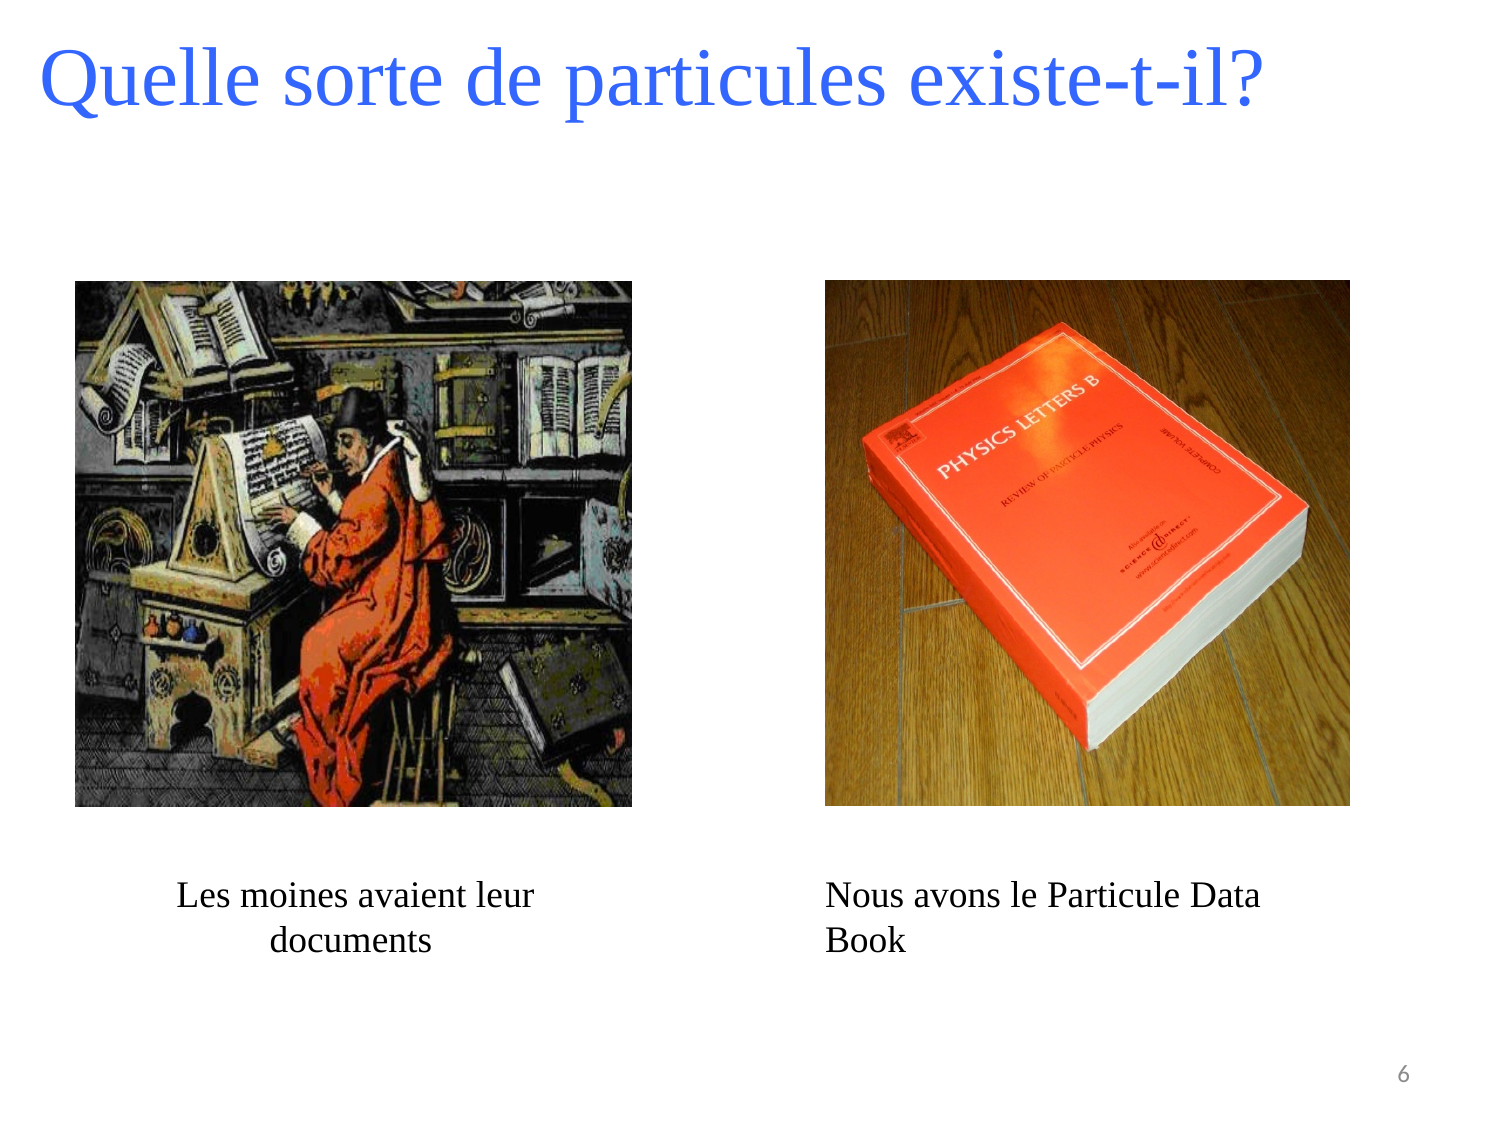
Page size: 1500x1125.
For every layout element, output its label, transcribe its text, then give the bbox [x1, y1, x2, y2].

text_box Quelle sorte de particules existe-t-il? [39, 21, 1500, 179]
text_box Les moines avaient leur documents [111, 870, 600, 929]
text_box Nous avons le Particule Data Book [824, 870, 1350, 929]
picture [824, 280, 1351, 807]
picture [74, 280, 632, 807]
slide_number 6 [1074, 1042, 1425, 1103]
